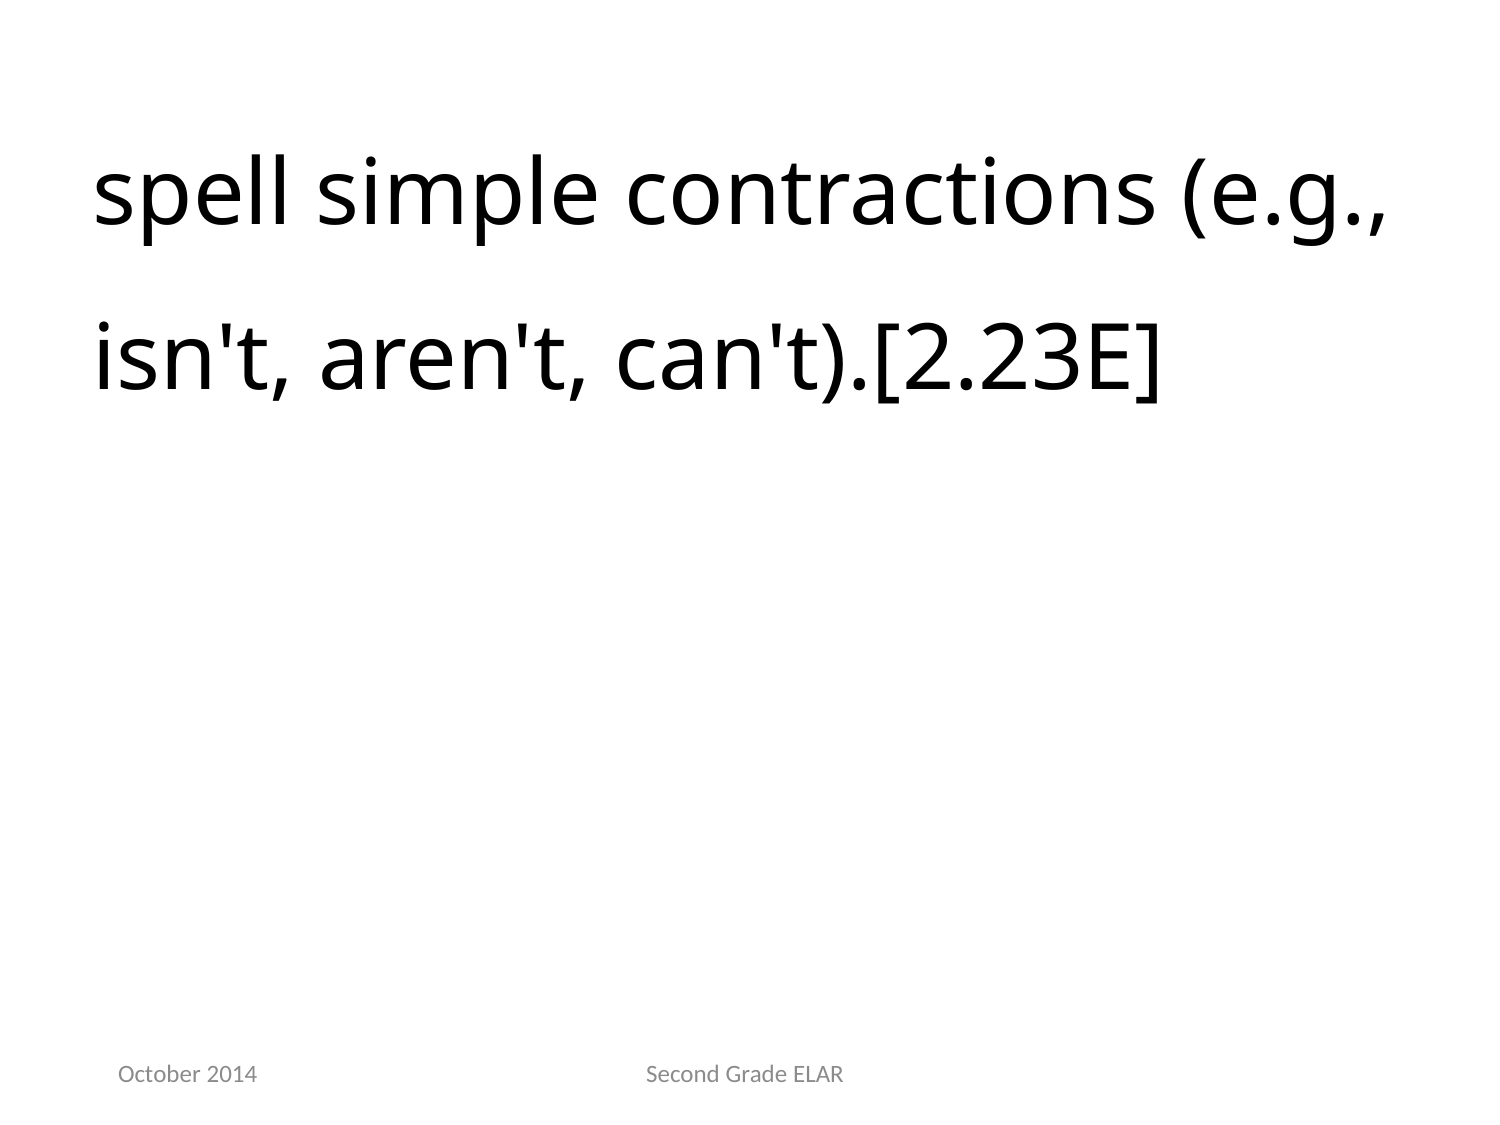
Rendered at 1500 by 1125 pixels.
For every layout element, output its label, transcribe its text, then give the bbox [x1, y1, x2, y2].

subtitle spell simple contractions (e.g., isn't, aren't, can't).[2.23E] [78, 70, 1429, 1014]
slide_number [103, 1042, 441, 1103]
footer Second Grade ELAR [492, 1042, 999, 1103]
